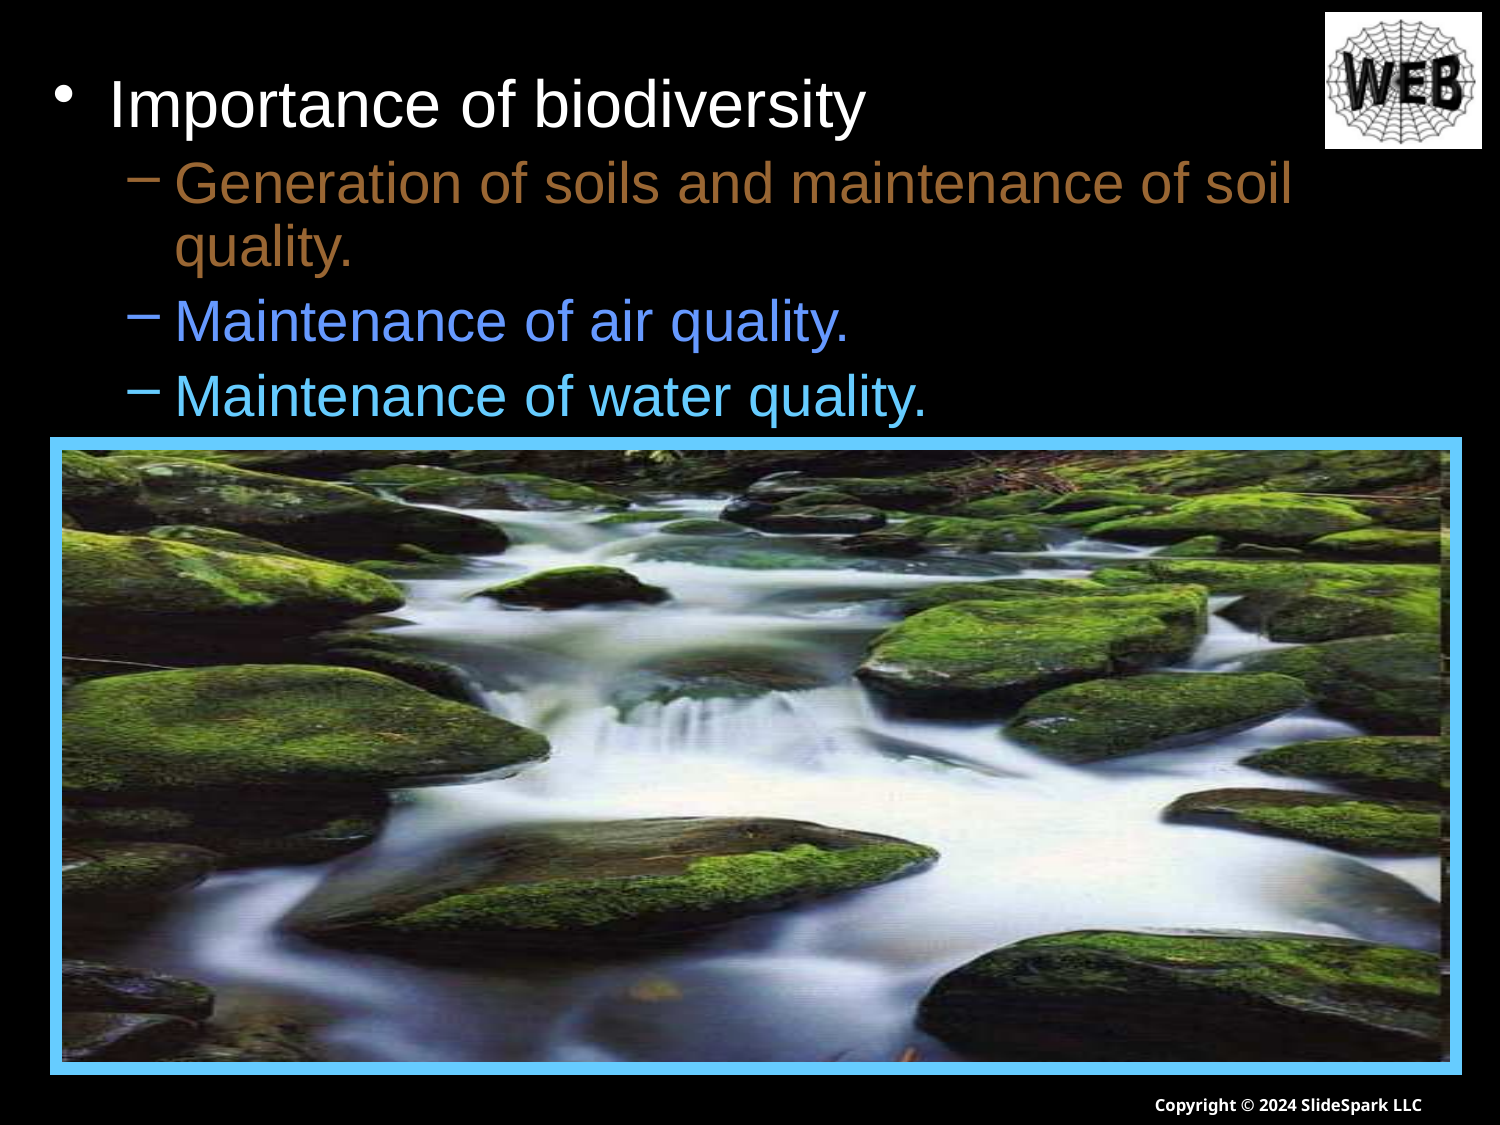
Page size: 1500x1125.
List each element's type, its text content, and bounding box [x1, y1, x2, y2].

picture [62, 449, 1451, 1063]
picture [1324, 12, 1482, 149]
list Importance of biodiversity Generation of soils and maintenance of soil quality. Maintenance of air quality. Maintenance of water quality. Pest Control. Detoxification and decomposition of wastes. Pollination and crop production. Provision of food security. Provision of health care (Medicines). Income generation. Spiritual / cultural value. [37, 62, 1500, 1005]
text_box Copyright © 2024 SlideSpark LLC [937, 1087, 1438, 1123]
